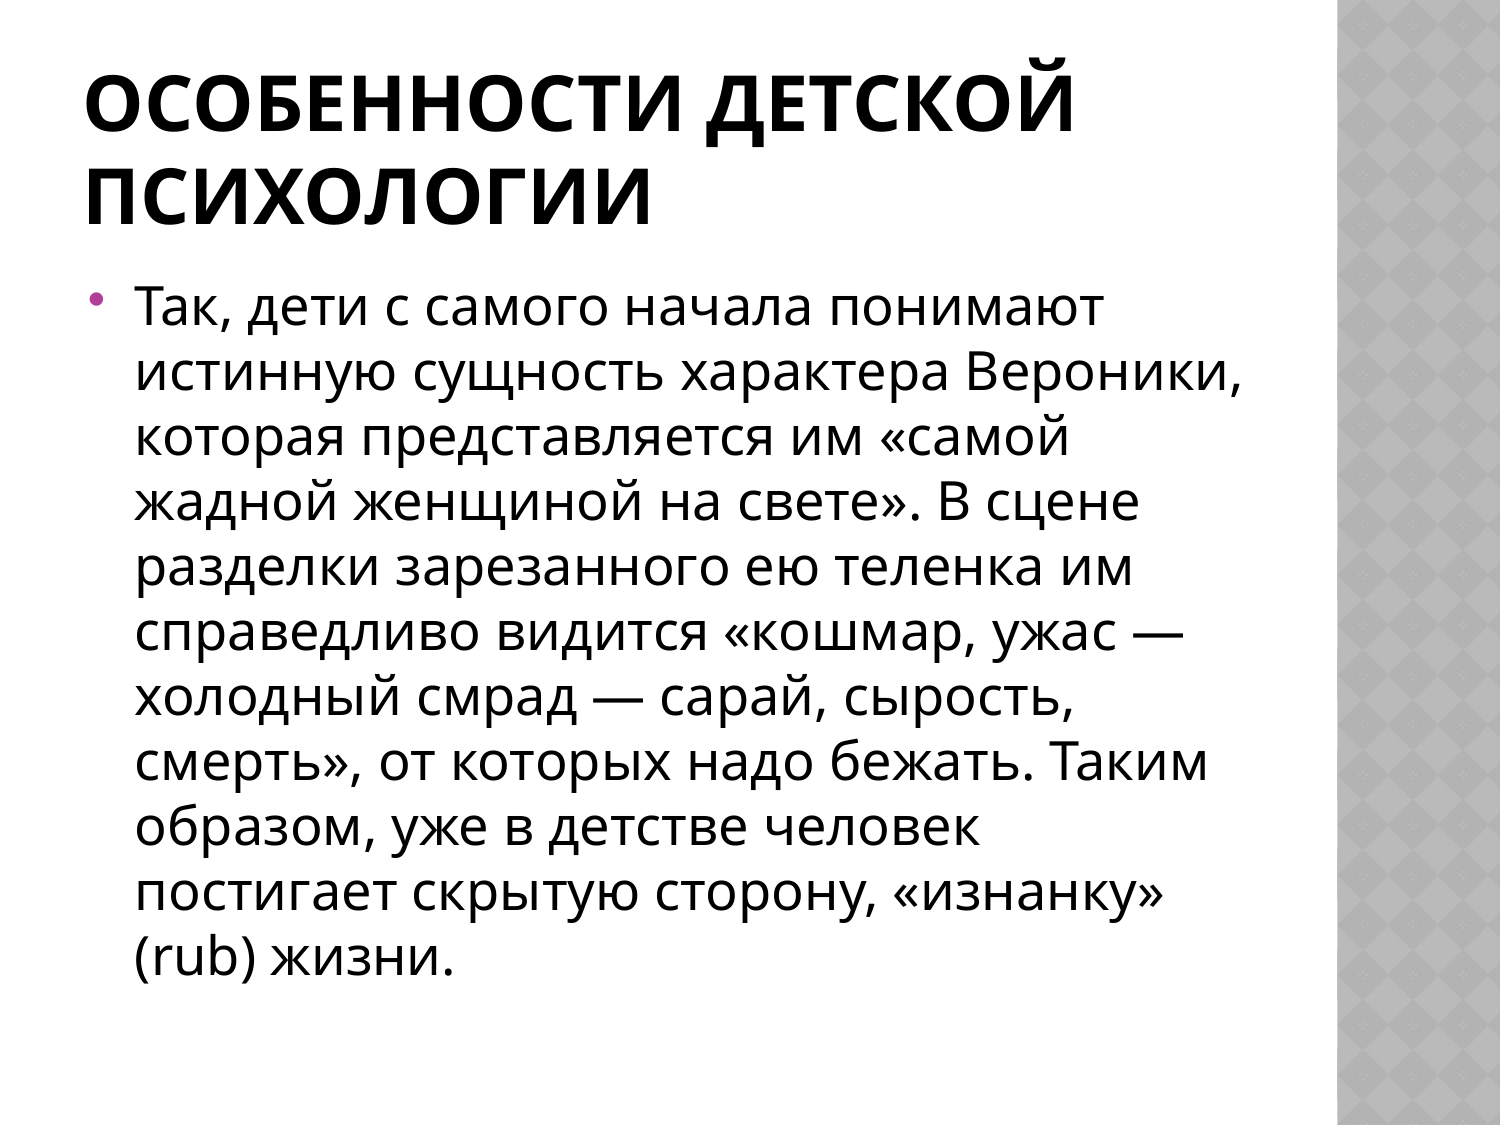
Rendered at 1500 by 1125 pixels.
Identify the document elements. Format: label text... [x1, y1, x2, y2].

list Так, дети с самого начала понимают истинную сущность характера Вероники, которая представляется им «самой жадной женщиной на свете». В сцене разделки зарезанного ею теленка им справедливо видится «кошмар, ужас — холодный смрад — сарай, сырость, смерть», от которых надо бежать. Таким образом, уже в детстве человек постигает скрытую сторону, «изнанку» (rub) жизни. [75, 264, 1263, 1059]
title особенности детской психологии [75, 52, 1263, 240]
